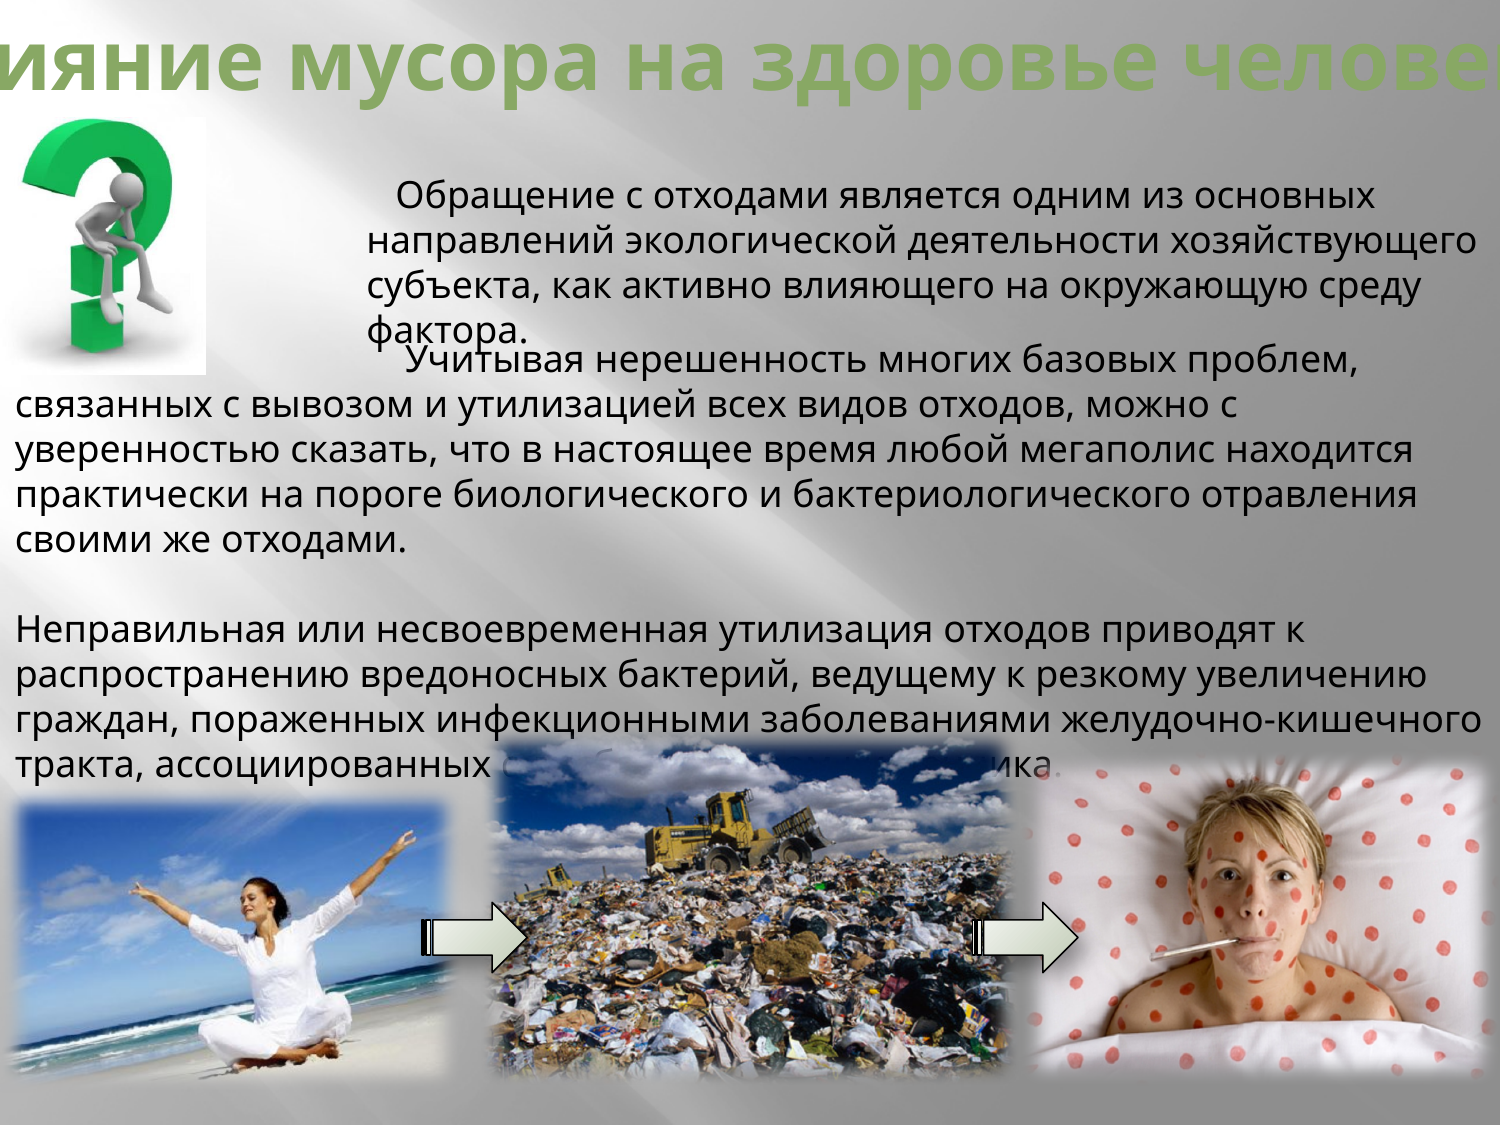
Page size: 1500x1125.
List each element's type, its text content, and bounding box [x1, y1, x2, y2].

text_box Обращение с отходами является одним из основных направлений экологической деятельности хозяйствующего субъекта, как активно влияющего на окружающую среду фактора. [351, 163, 1500, 328]
picture [0, 784, 463, 1094]
picture [0, 116, 206, 376]
text_box Учитывая нерешенность многих базовых проблем, связанных с вывозом и утилизацией всех видов отходов, можно с уверенностью сказать, что в настоящее время любой мегаполис находится практически на пороге биологического и бактериологического отравления своими же отходами. Неправильная или несвоевременная утилизация отходов приводят к распространению вредоносных бактерий, ведущему к резкому увеличению граждан, пораженных инфекционными заболеваниями желудочно-кишечного тракта, ассоциированных с дисбактериозом кишечника. [0, 328, 1500, 793]
picture [480, 726, 1500, 1087]
text_box Влияние мусора на здоровье человека [0, 0, 1500, 115]
